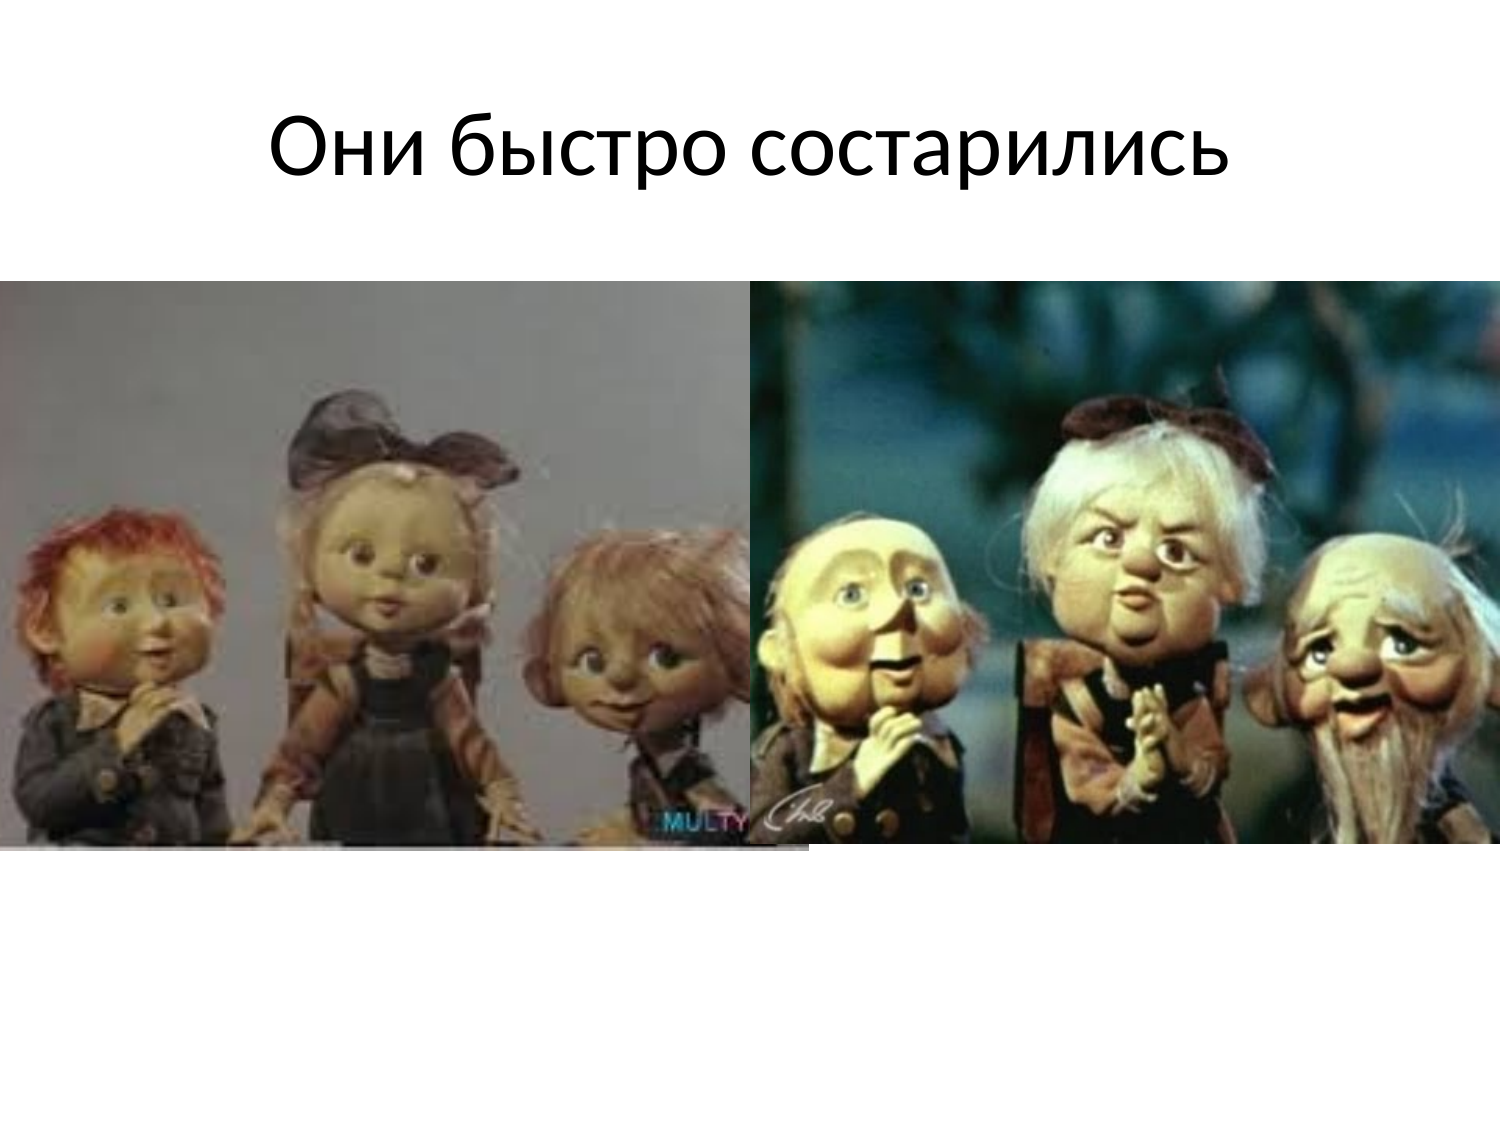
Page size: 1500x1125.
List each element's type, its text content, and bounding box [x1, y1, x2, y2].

picture [0, 280, 1500, 851]
title Они быстро состарились [75, 45, 1425, 233]
